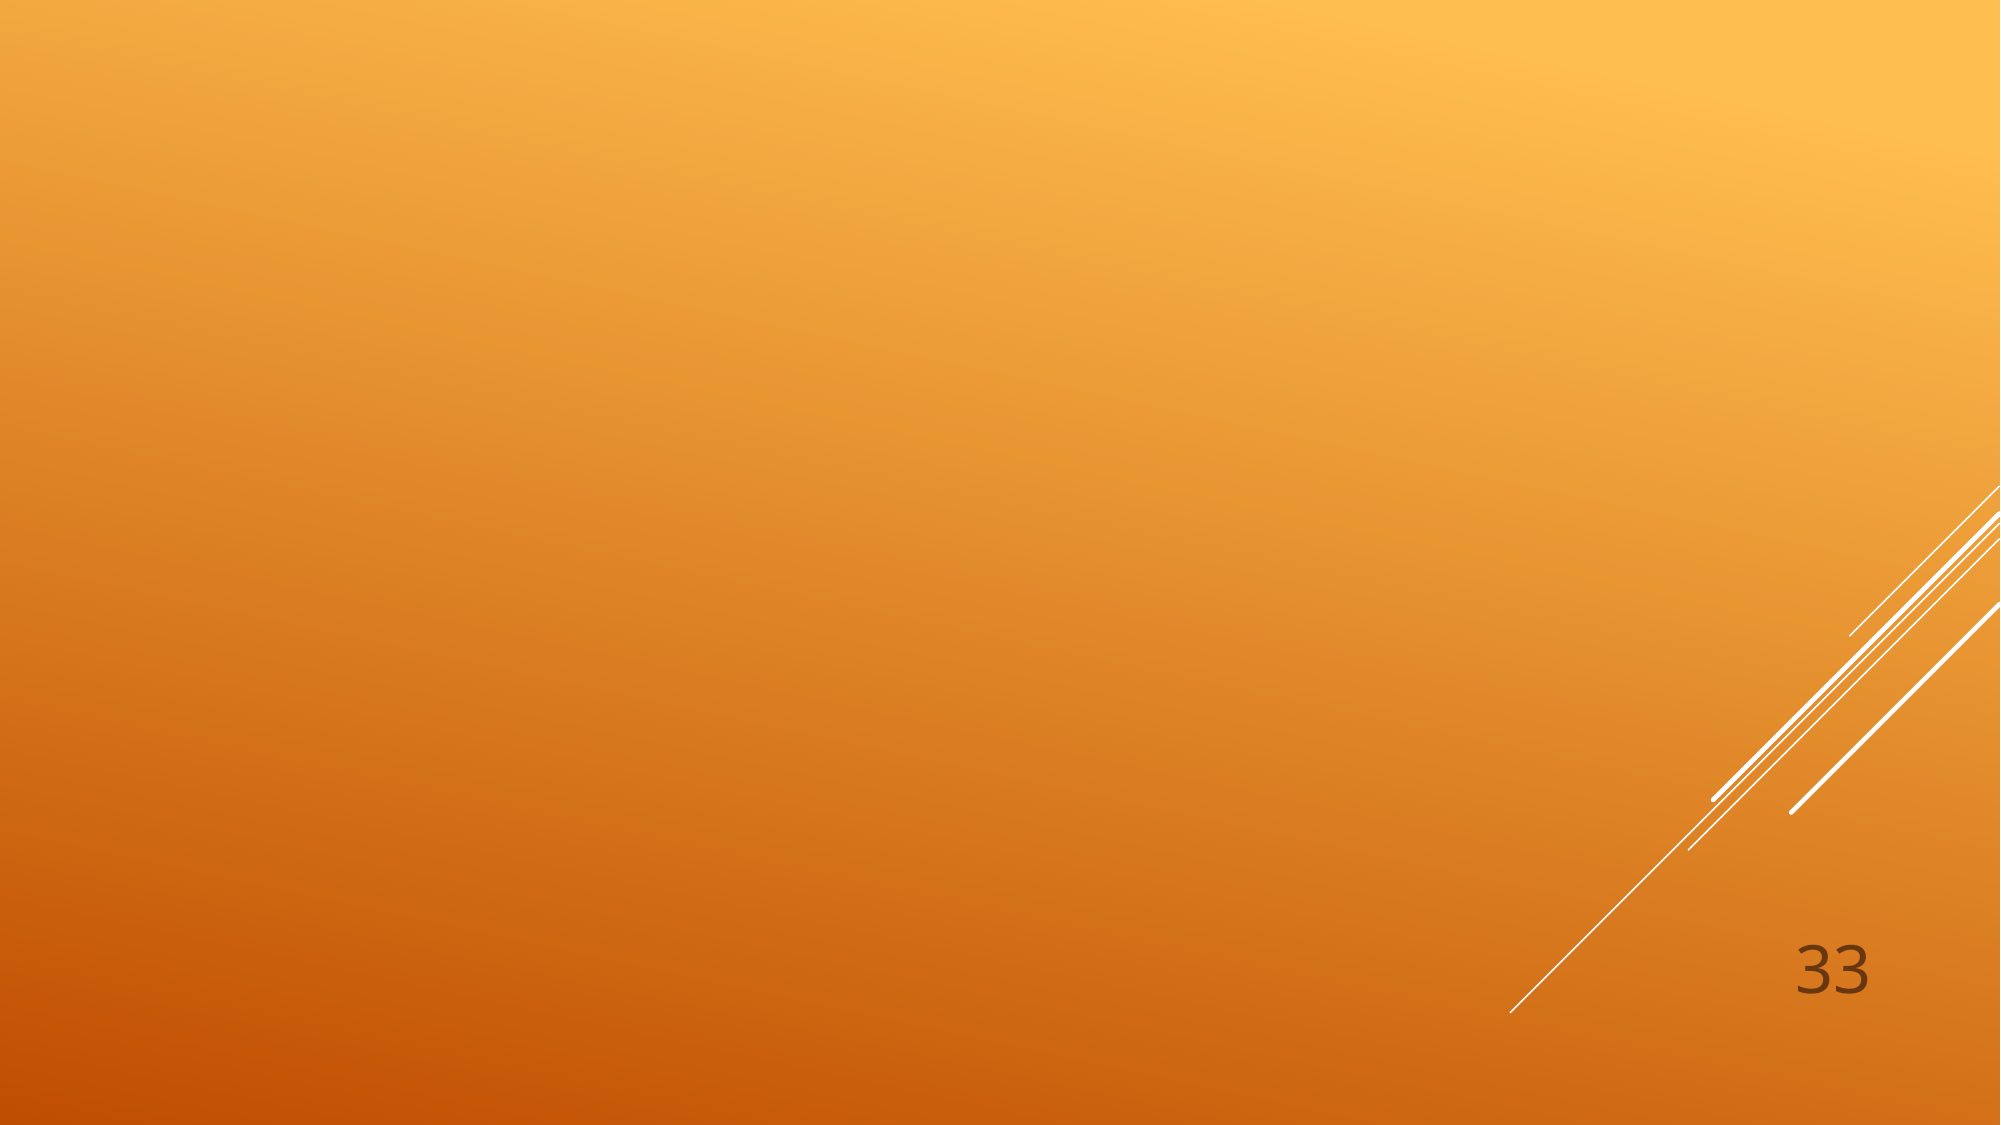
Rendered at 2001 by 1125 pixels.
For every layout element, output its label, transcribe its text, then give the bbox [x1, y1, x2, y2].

slide_number 33 [1700, 915, 1888, 1025]
